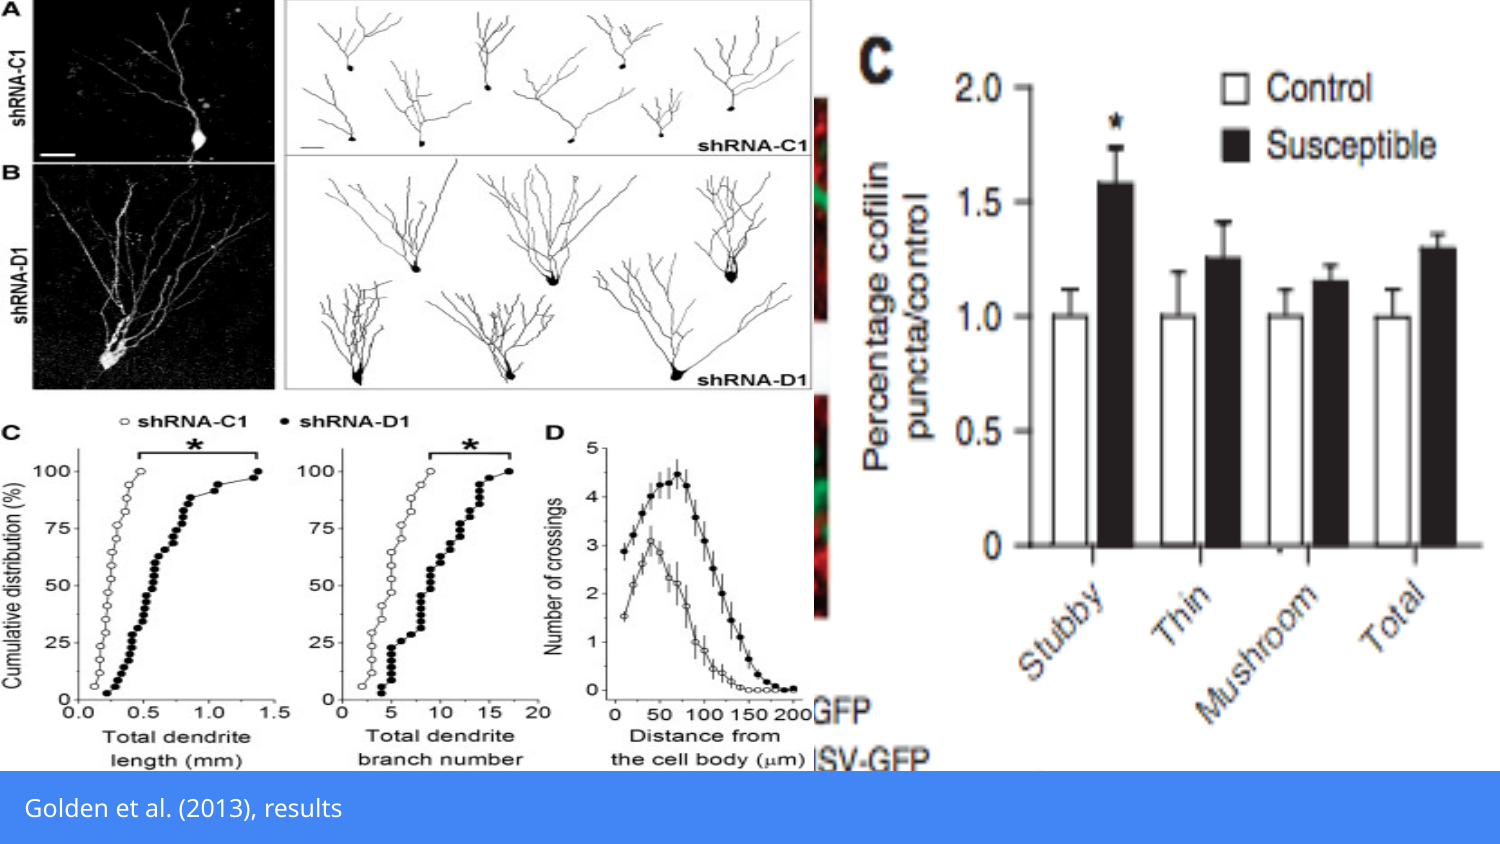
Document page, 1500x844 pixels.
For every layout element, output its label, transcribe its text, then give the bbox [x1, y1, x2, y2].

list Golden et al. (2013), results [9, 780, 1385, 844]
picture [0, 0, 1500, 771]
